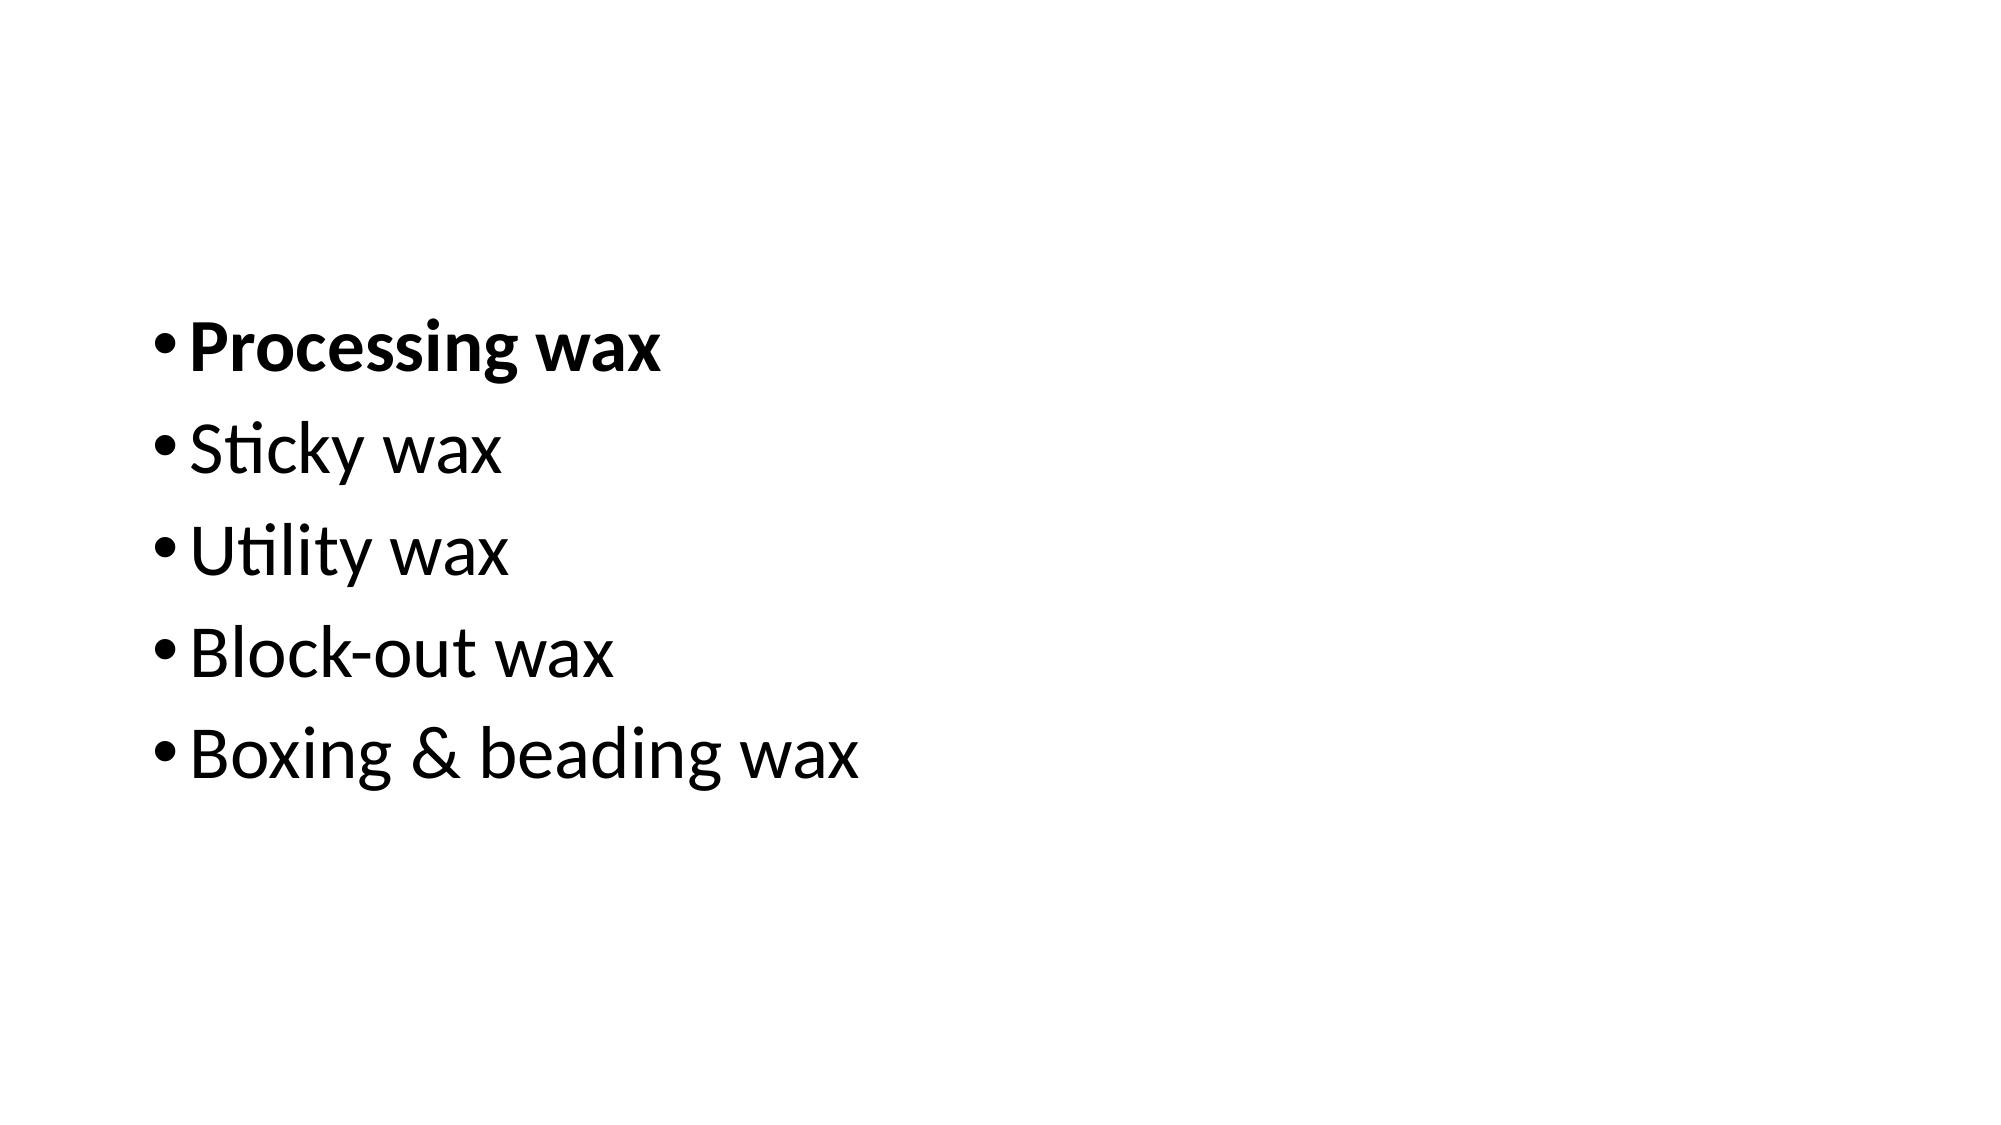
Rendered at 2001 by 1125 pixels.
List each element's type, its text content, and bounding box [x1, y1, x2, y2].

list Processing wax Sticky wax Utility wax Block-out wax Boxing & beading wax [137, 299, 1863, 1014]
